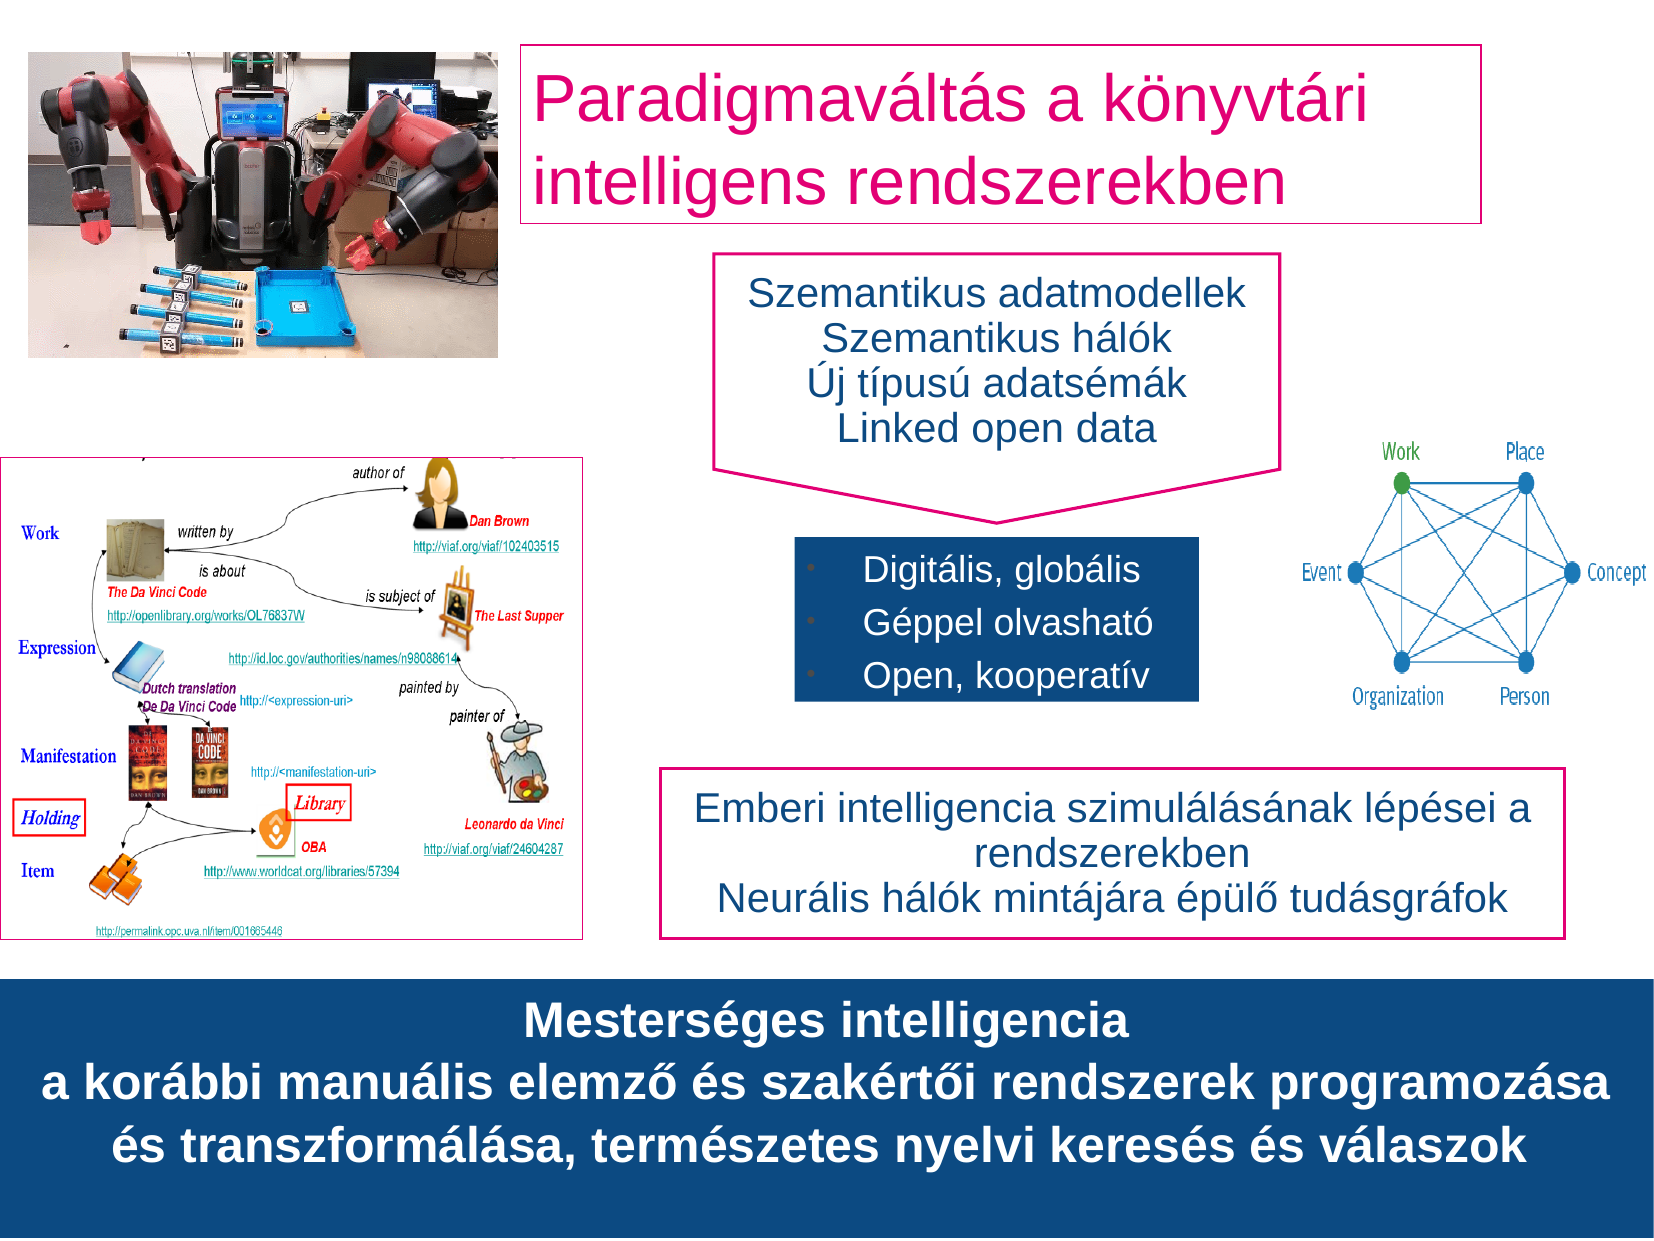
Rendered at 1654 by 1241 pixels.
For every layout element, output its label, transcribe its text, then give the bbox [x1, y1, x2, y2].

text_box Szemantikus adatmodellek Szemantikus hálók Új típusú adatsémák Linked open data [713, 253, 1280, 524]
picture [28, 52, 498, 358]
text_box Digitális, globális Géppel olvasható Open, kooperatív [794, 537, 1199, 702]
text_box Mesterséges intelligencia a korábbi manuális elemző és szakértői rendszerek programozása és transzformálása, természetes nyelvi keresés és válaszok [0, 979, 1654, 1238]
picture [1294, 438, 1654, 714]
picture [0, 457, 583, 940]
text_box Paradigmaváltás a könyvtári intelligens rendszerekben [520, 45, 1481, 224]
text_box Emberi intelligencia szimulálásának lépései a rendszerekben Neurális hálók mintájára épülő tudásgráfok [660, 768, 1565, 939]
